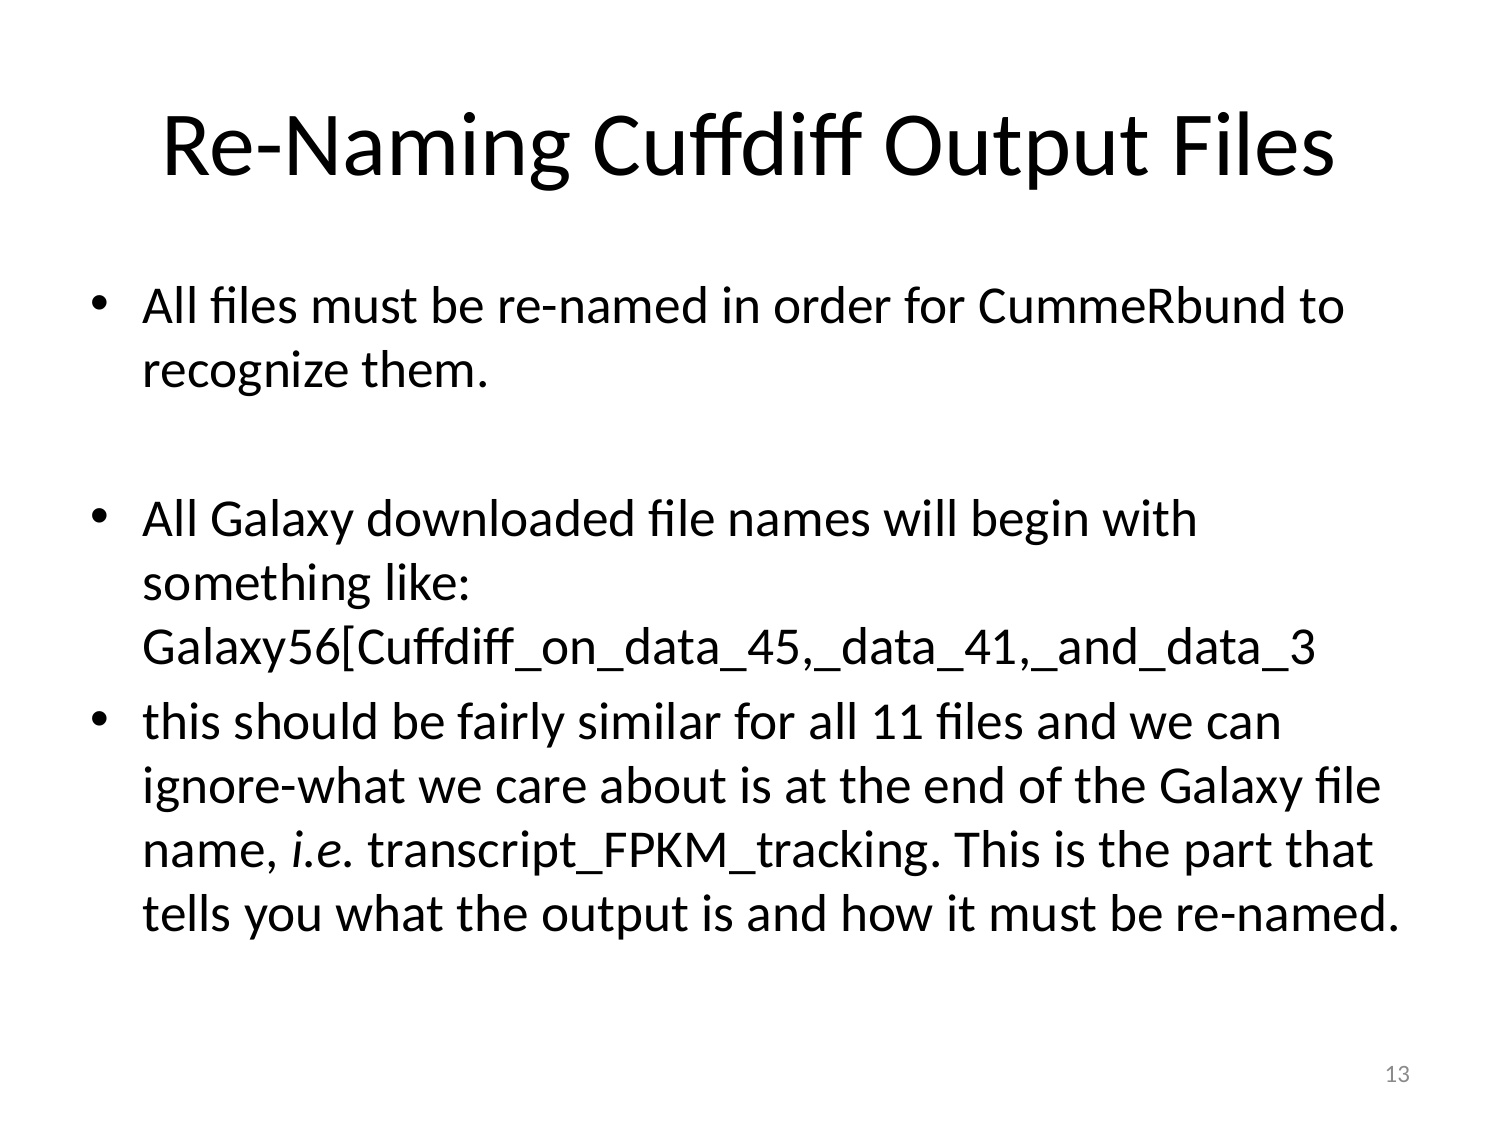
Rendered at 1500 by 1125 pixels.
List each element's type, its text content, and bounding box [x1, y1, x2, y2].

list All files must be re-named in order for CummeRbund to recognize them. All Galaxy downloaded file names will begin with something like: Galaxy56[Cuffdiff_on_data_45,_data_41,_and_data_3 this should be fairly similar for all 11 files and we can ignore-what we care about is at the end of the Galaxy file name, i.e. transcript_FPKM_tracking. This is the part that tells you what the output is and how it must be re-named. [75, 262, 1425, 1005]
slide_number 13 [1074, 1042, 1425, 1103]
title Re-Naming Cuffdiff Output Files [75, 45, 1425, 233]
